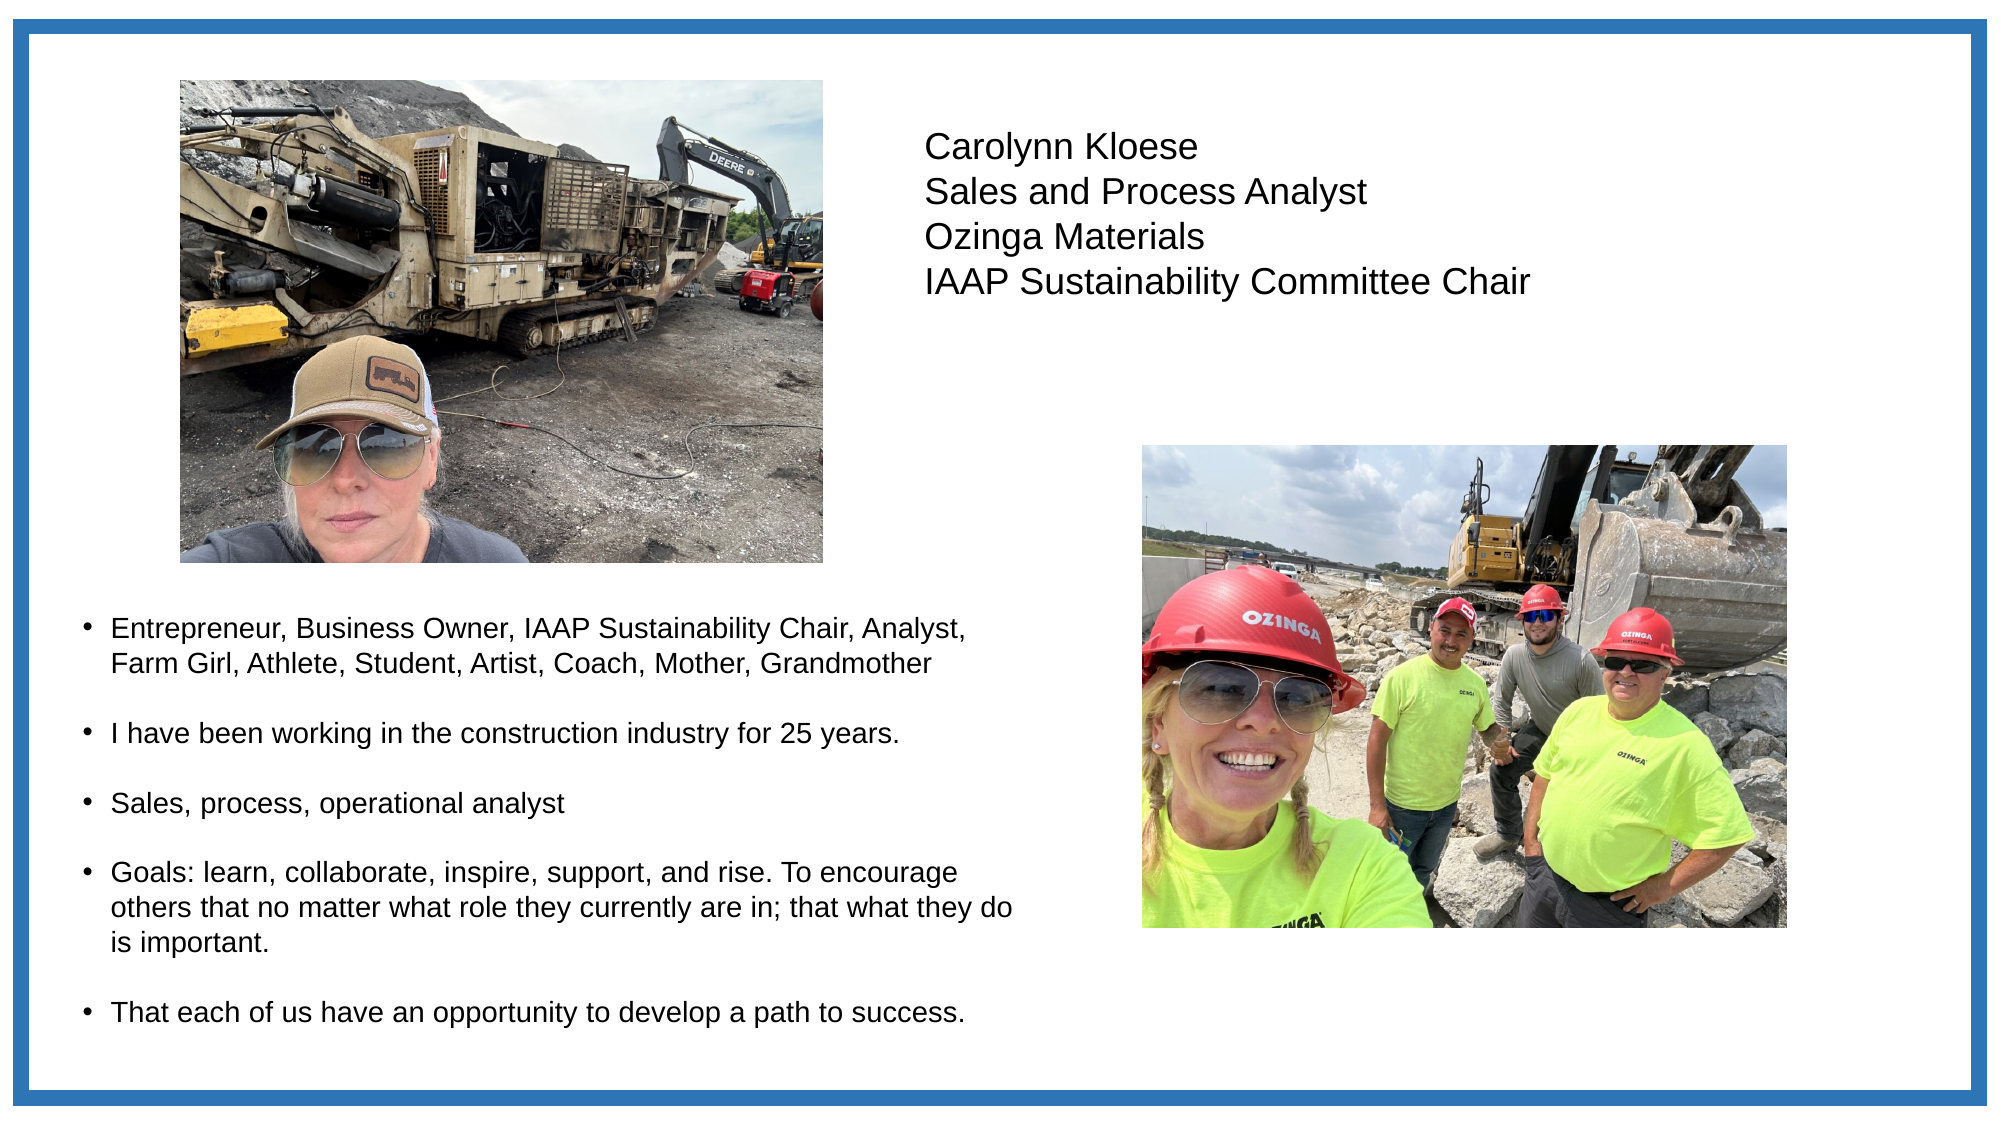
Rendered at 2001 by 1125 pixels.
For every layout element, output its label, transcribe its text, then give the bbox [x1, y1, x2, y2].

text_box [20, 26, 1980, 1099]
text_box Entrepreneur, Business Owner, IAAP Sustainability Chair, Analyst, Farm Girl, Athlete, Student, Artist, Coach, Mother, Grandmother I have been working in the construction industry for 25 years. Sales, process, operational analyst Goals: learn, collaborate, inspire, support, and rise. To encourage others that no matter what role they currently are in; that what they do is important. That each of us have an opportunity to develop a path to success. [67, 601, 1031, 1081]
text_box Carolynn Kloese Sales and Process Analyst Ozinga Materials IAAP Sustainability Committee Chair [909, 114, 1730, 355]
picture [1142, 445, 1787, 928]
picture [178, 79, 823, 563]
